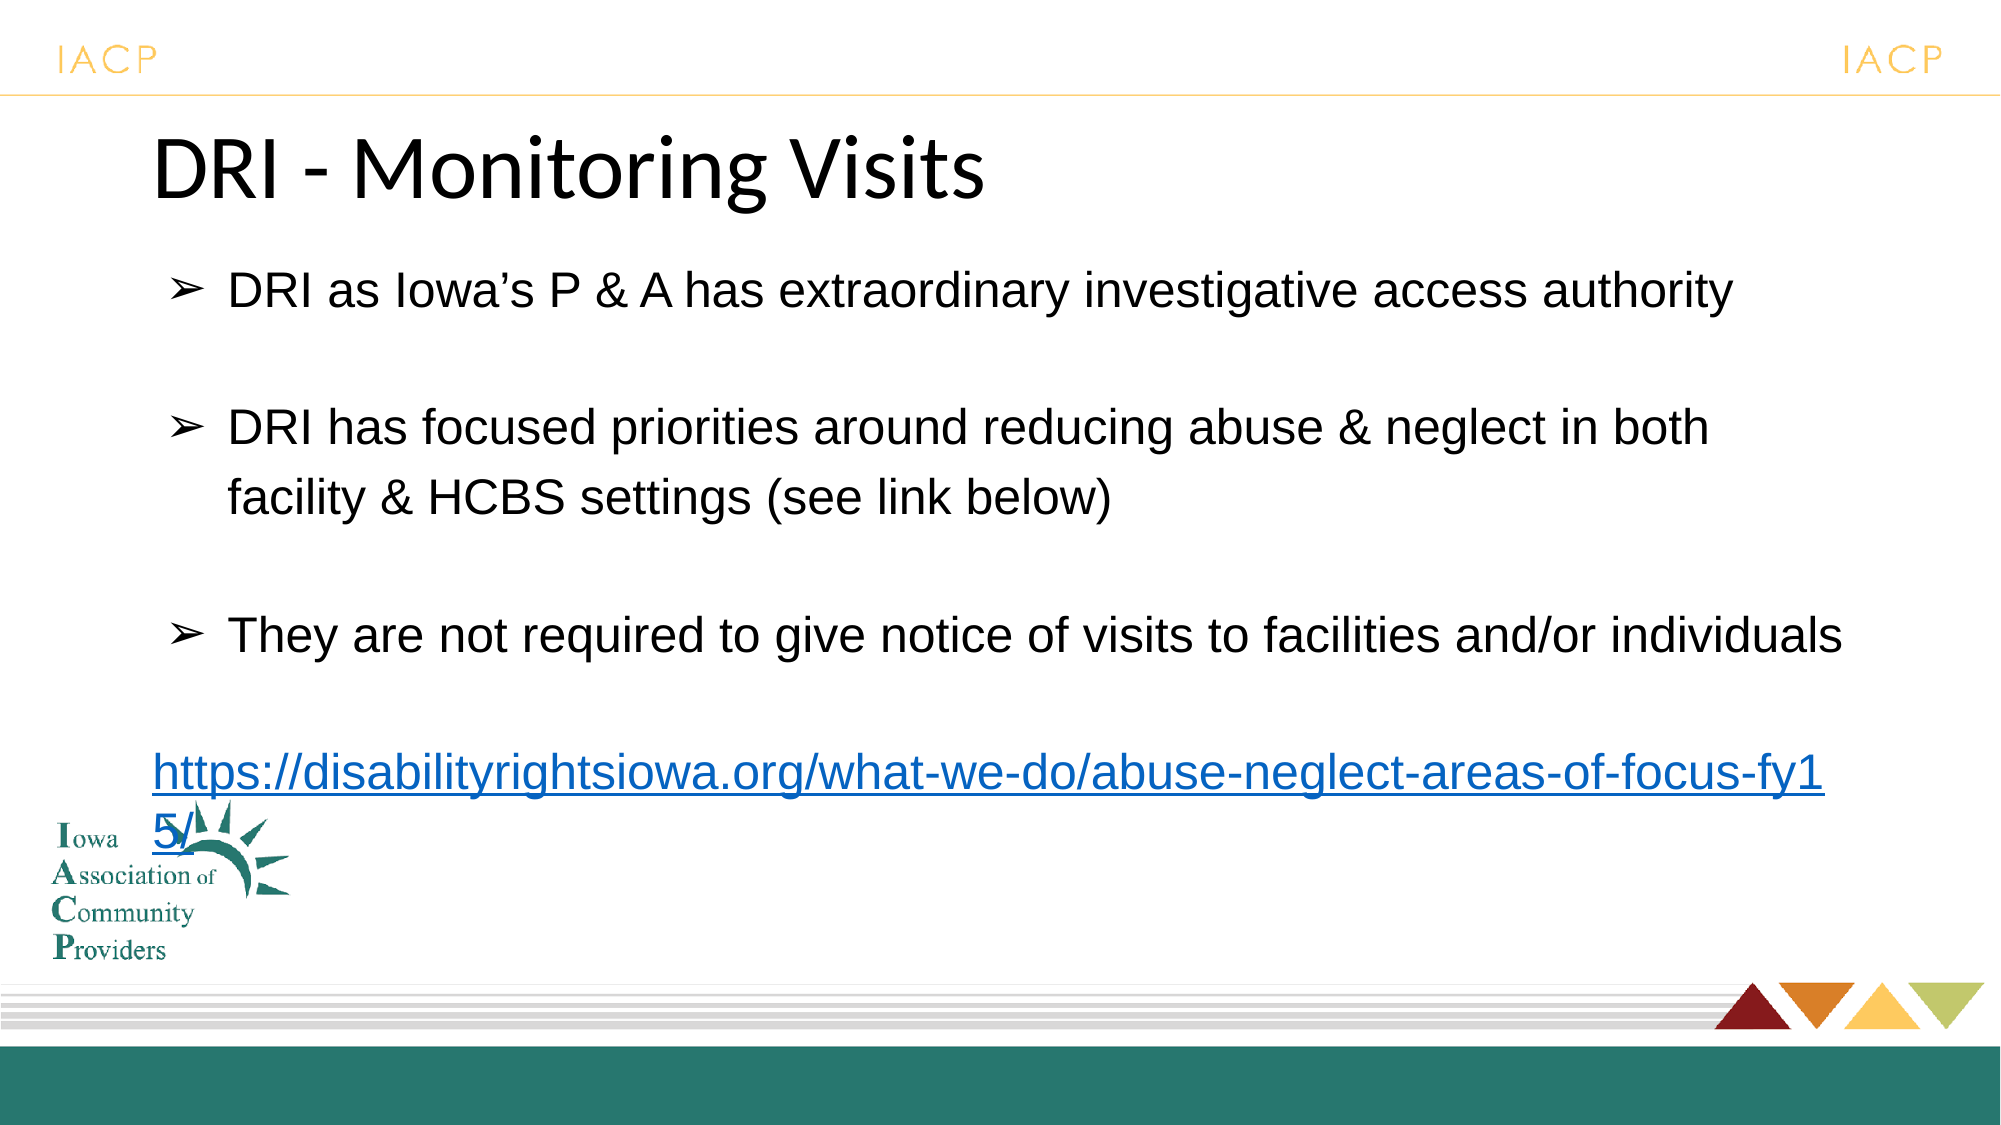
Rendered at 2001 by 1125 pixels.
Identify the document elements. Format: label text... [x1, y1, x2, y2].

list DRI as Iowa’s P & A has extraordinary investigative access authority DRI has focused priorities around reducing abuse & neglect in both facility & HCBS settings (see link below) They are not required to give notice of visits to facilities and/or individuals https://disabilityrightsiowa.org/what-we-do/abuse-neglect-areas-of-focus-fy15/ [137, 233, 1863, 947]
picture [0, 0, 2001, 1125]
title DRI - Monitoring Visits [137, 59, 1863, 233]
